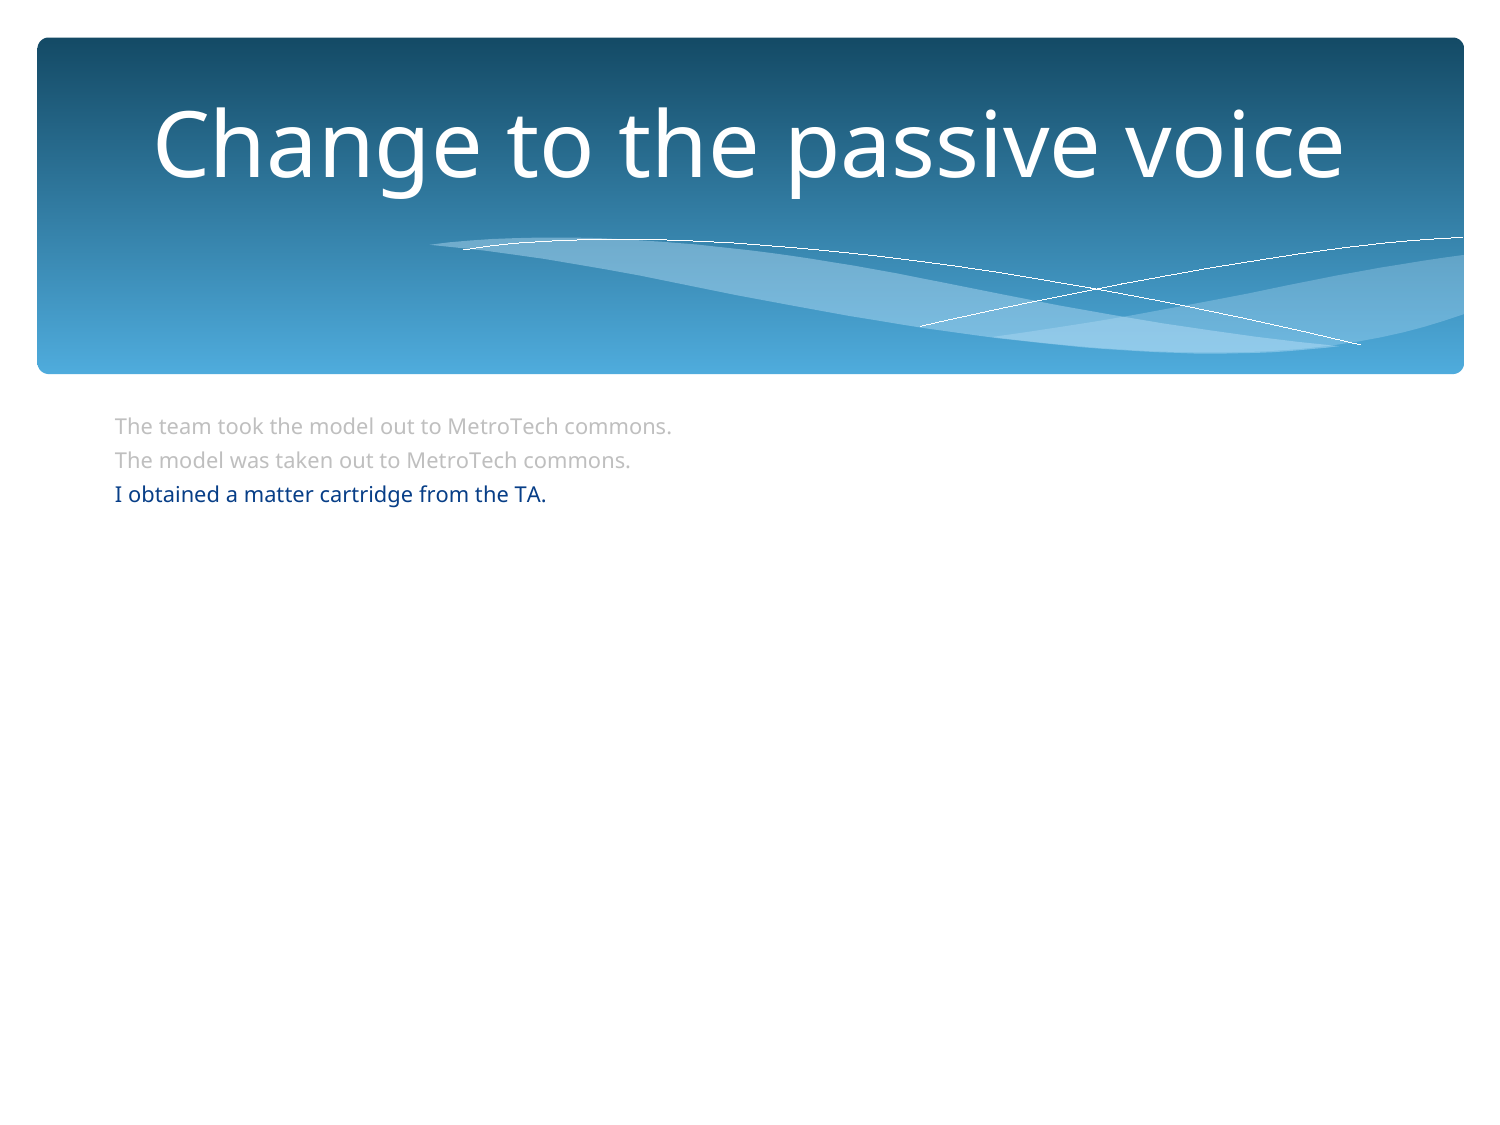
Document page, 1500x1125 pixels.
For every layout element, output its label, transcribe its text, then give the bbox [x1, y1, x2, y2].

title Change to the passive voice [75, 38, 1425, 244]
list The team took the model out to MetroTech commons. The model was taken out to MetroTech commons. I obtained a matter cartridge from the TA. A matter cartridge was obtained from the TA. We snapped this cartridge into the model. This cartridge was snapped into the model. We mounted the model on the launch stand. The model was mounted on the launch stand. [99, 406, 1450, 725]
